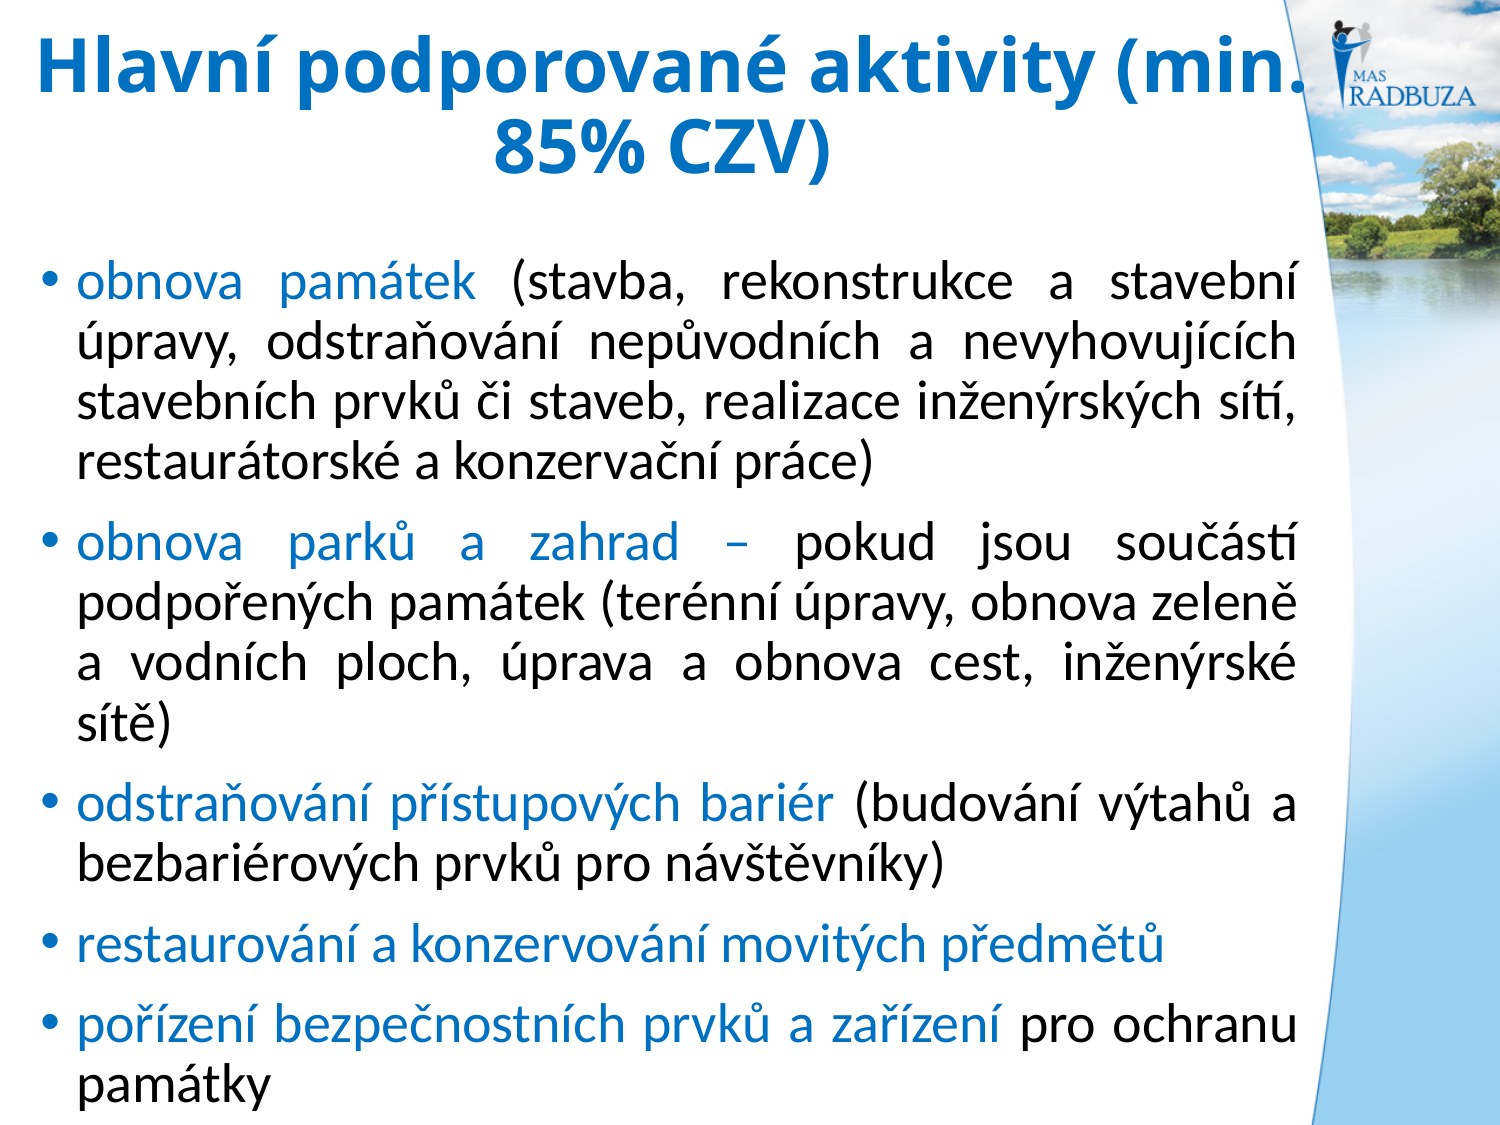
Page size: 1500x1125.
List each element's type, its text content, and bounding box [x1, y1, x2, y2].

picture [0, 0, 1500, 1125]
list obnova památek (stavba, rekonstrukce a stavební úpravy, odstraňování nepůvodních a nevyhovujících stavebních prvků či staveb, realizace inženýrských sítí, restaurátorské a konzervační práce) obnova parků a zahrad – pokud jsou součástí podpořených památek (terénní úpravy, obnova zeleně a vodních ploch, úprava a obnova cest, inženýrské sítě) odstraňování přístupových bariér (budování výtahů a bezbariérových prvků pro návštěvníky) restaurování a konzervování movitých předmětů pořízení bezpečnostních prvků a zařízení pro ochranu památky [25, 243, 1314, 1125]
title Hlavní podporované aktivity (min. 85% CZV) [7, 0, 1337, 218]
